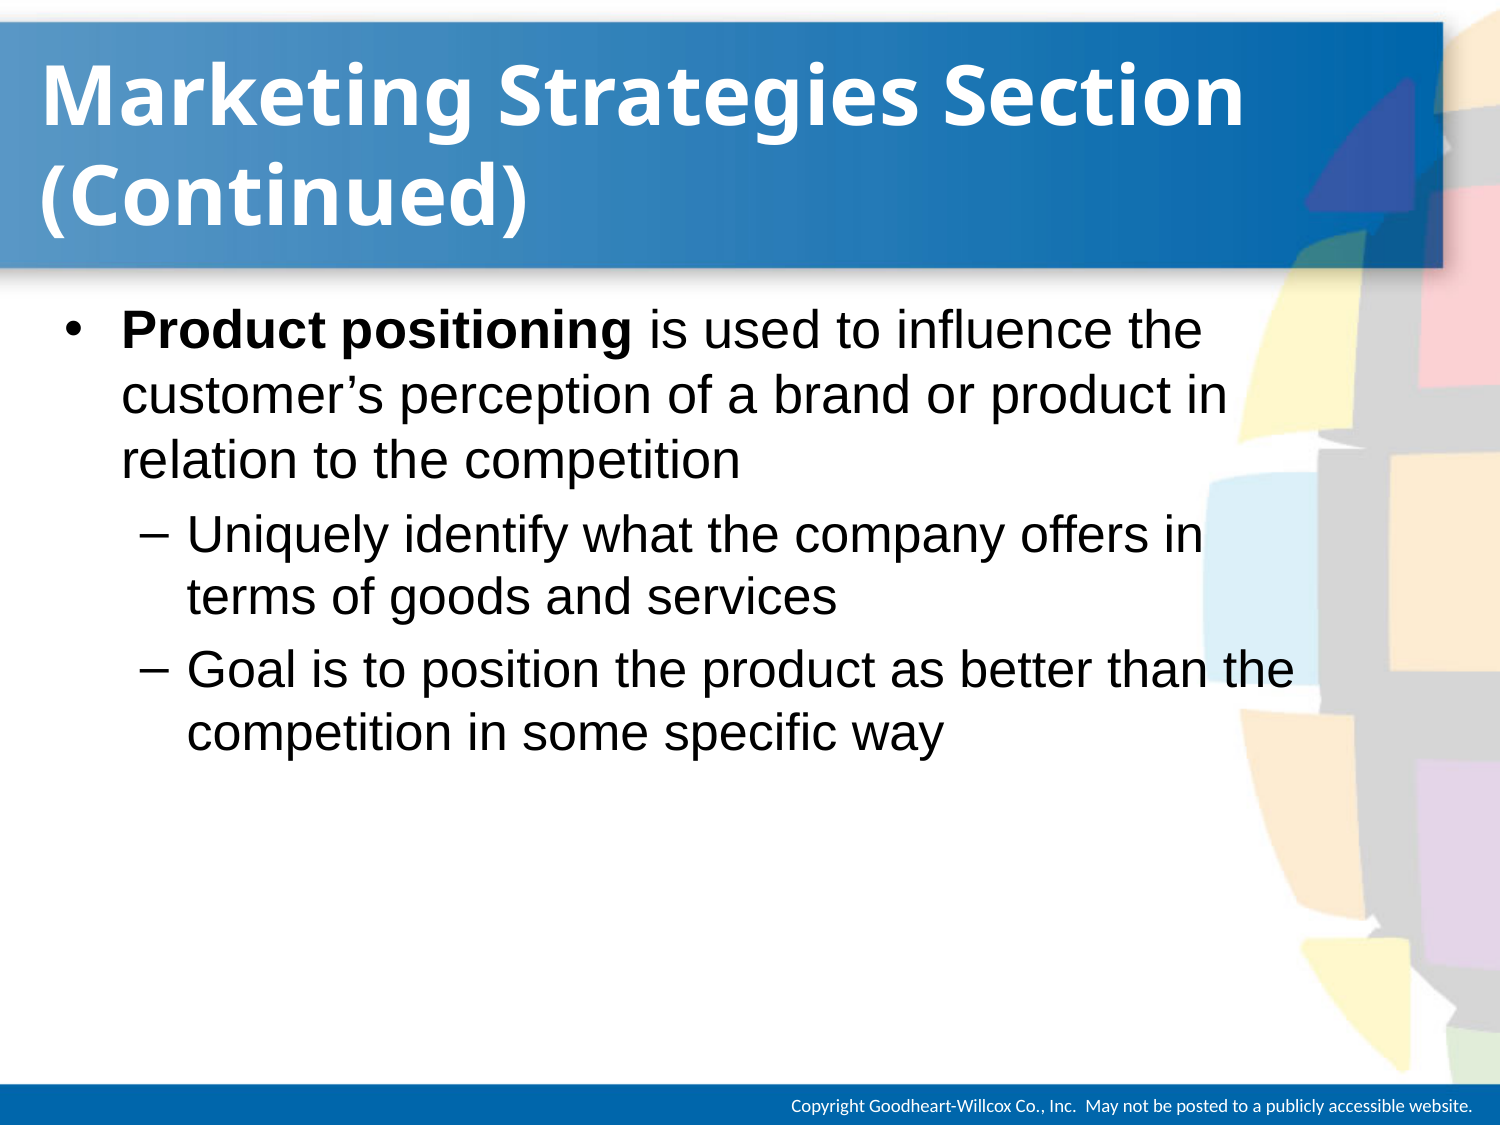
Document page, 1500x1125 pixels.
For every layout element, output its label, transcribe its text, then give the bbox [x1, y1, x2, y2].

title Marketing Strategies Section (Continued) [24, 37, 1426, 251]
list Product positioning is used to influence the customer’s perception of a brand or product in relation to the competition Uniquely identify what the company offers in terms of goods and services Goal is to position the product as better than the competition in some specific way [50, 287, 1348, 1075]
picture [0, 0, 1500, 1125]
